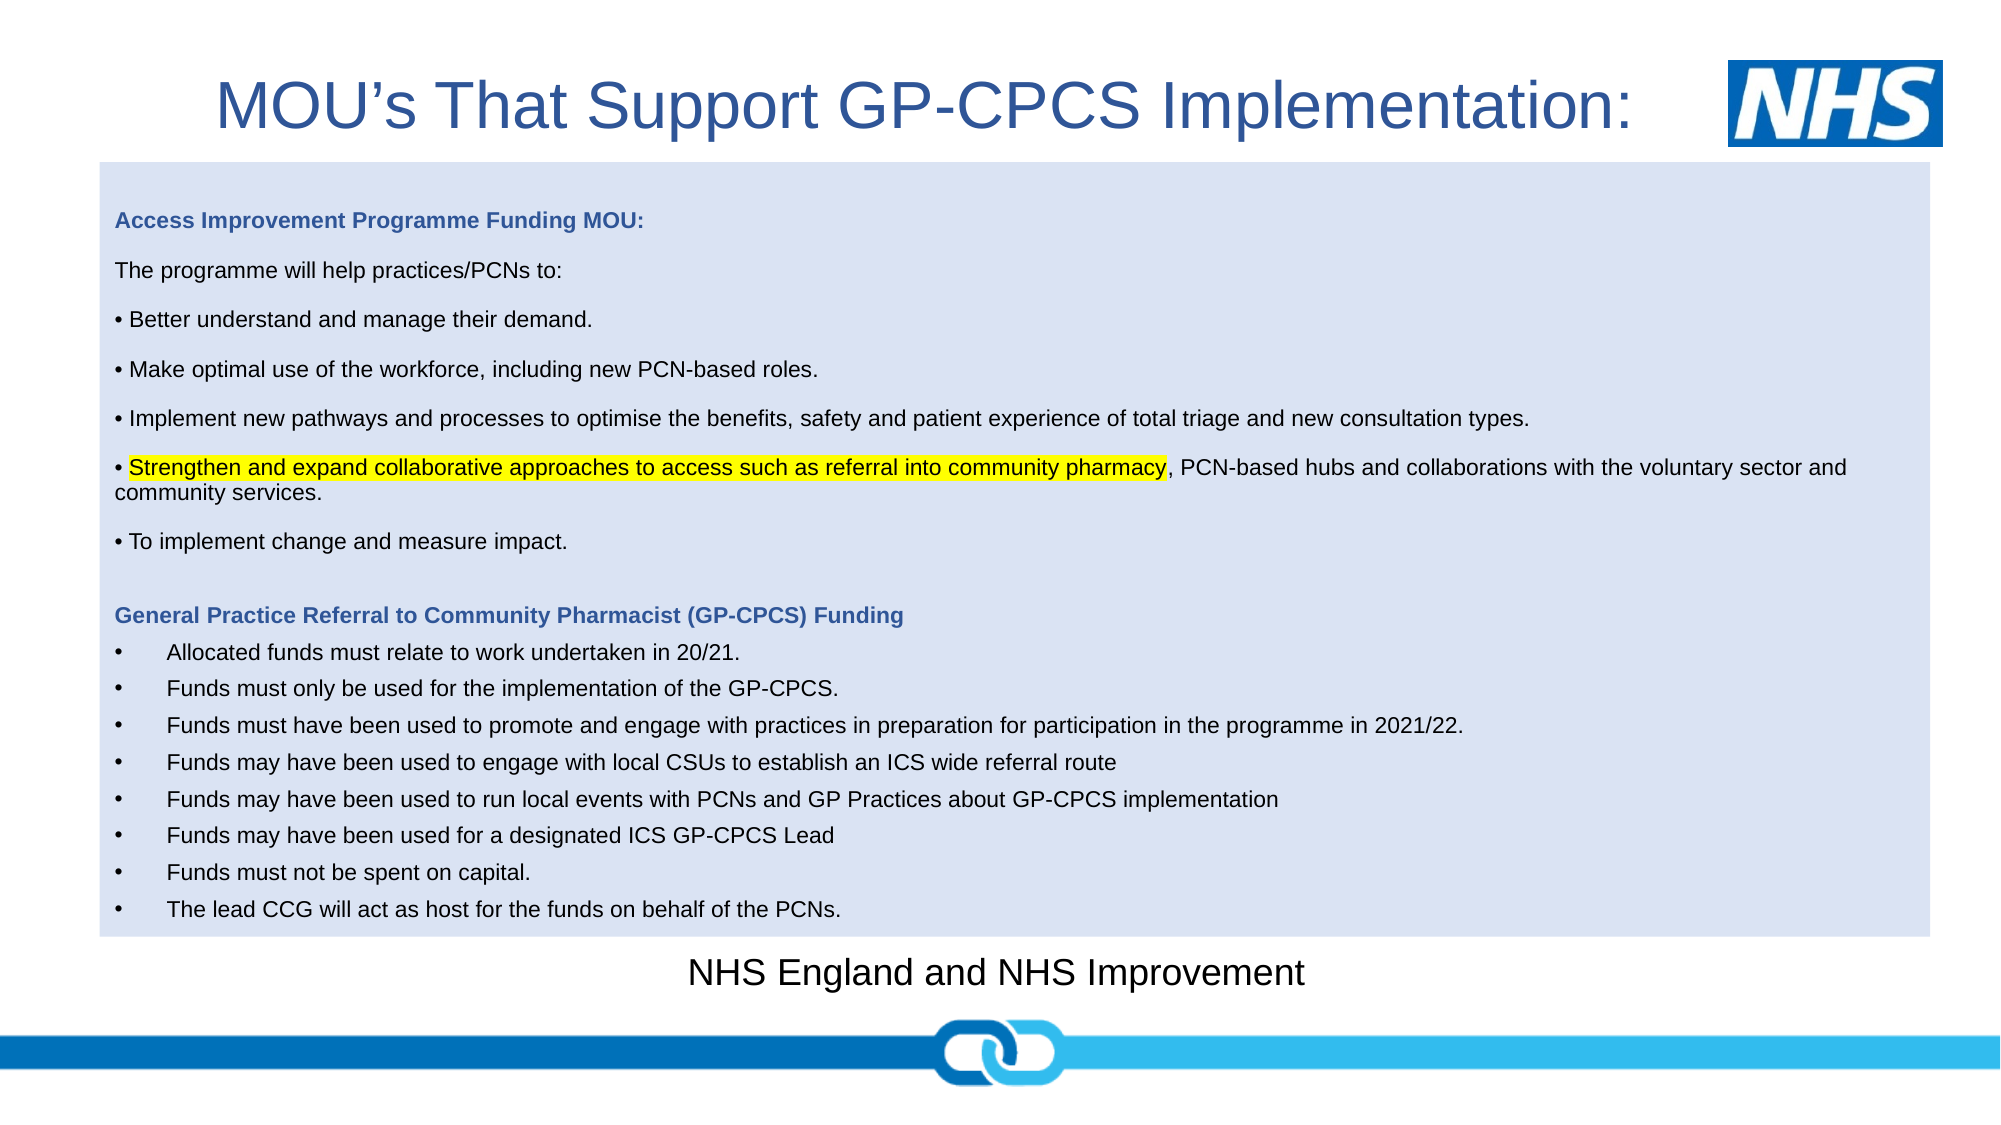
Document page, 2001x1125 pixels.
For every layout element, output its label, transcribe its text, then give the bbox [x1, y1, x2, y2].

subtitle Access Improvement Programme Funding MOU: The programme will help practices/PCNs to: • Better understand and manage their demand. • Make optimal use of the workforce, including new PCN-based roles. • Implement new pathways and processes to optimise the benefits, safety and patient experience of total triage and new consultation types. • Strengthen and expand collaborative approaches to access such as referral into community pharmacy, PCN-based hubs and collaborations with the voluntary sector and community services. • To implement change and measure impact. General Practice Referral to Community Pharmacist (GP-CPCS) Funding Allocated funds must relate to work undertaken in 20/21. Funds must only be used for the implementation of the GP-CPCS. Funds must have been used to promote and engage with practices in preparation for participation in the programme in 2021/22. Funds may have been used to engage with local CSUs to establish an ICS wide referral route Funds may have been used to run local events with PCNs and GP Practices about GP-CPCS implementation Funds may have been used for a designated ICS GP-CPCS Lead Funds must not be spent on capital. The lead CCG will act as host for the funds on behalf of the PCNs. [99, 162, 1931, 937]
picture [1750, 60, 1943, 147]
picture [0, 1019, 2001, 1087]
title MOU’s That Support GP-CPCS Implementation: [99, 55, 1750, 150]
